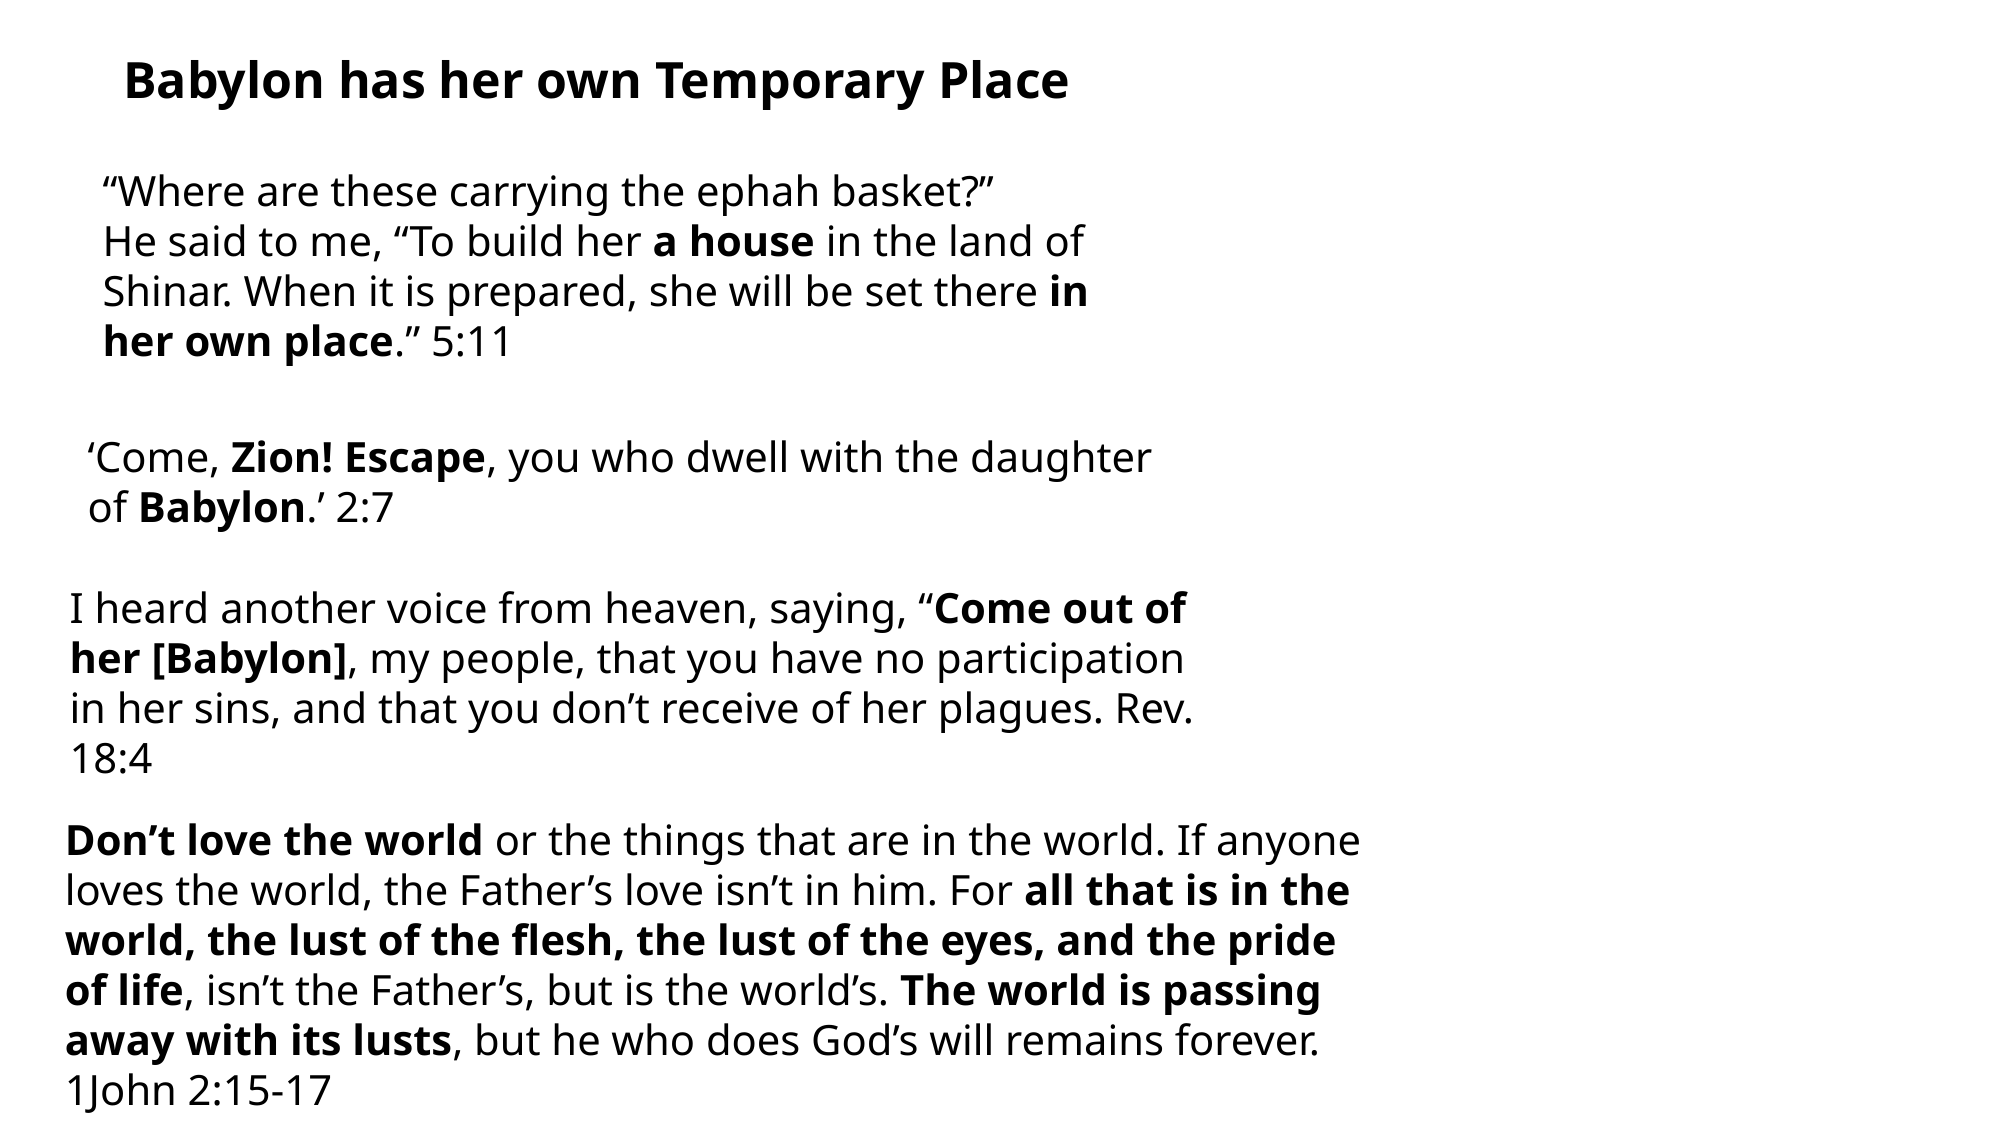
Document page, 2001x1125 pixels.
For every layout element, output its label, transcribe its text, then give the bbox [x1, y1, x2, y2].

text_box ‘Come, Zion! Escape, you who dwell with the daughter of Babylon.’ 2:7 [72, 423, 1195, 539]
text_box Babylon has her own Temporary Place [108, 41, 1099, 117]
text_box Don’t love the world or the things that are in the world. If anyone loves the world, the Father’s love isn’t in him. For all that is in the world, the lust of the flesh, the lust of the eyes, and the pride of life, isn’t the Father’s, but is the world’s. The world is passing away with its lusts, but he who does God’s will remains forever. 1John 2:15-17 [49, 806, 1403, 1122]
text_box I heard another voice from heaven, saying, “Come out of her [Babylon], my people, that you have no participation in her sins, and that you don’t receive of her plagues. Rev. 18:4 [54, 574, 1213, 789]
text_box “Where are these carrying the ephah basket?” He said to me, “To build her a house in the land of Shinar. When it is prepared, she will be set there in her own place.” 5:11 [87, 156, 1319, 372]
